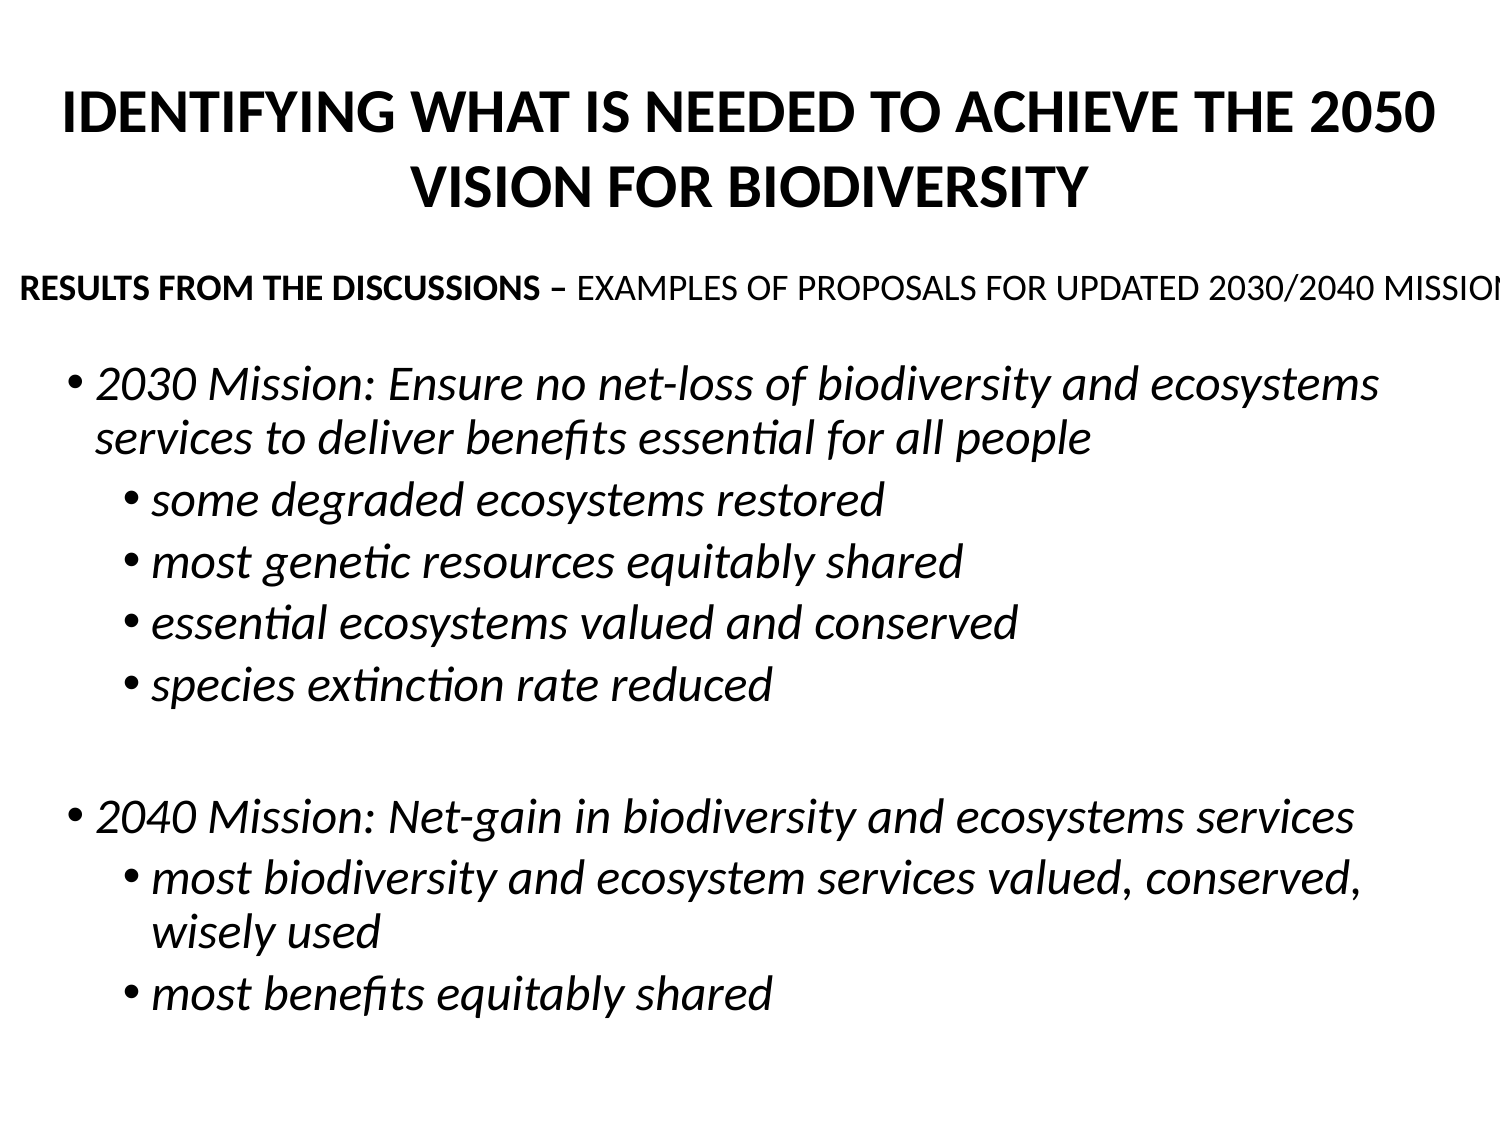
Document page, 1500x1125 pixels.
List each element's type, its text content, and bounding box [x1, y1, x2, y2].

text_box Identifying what is needed to achieve the 2050 vision for biodiversity [42, 63, 1458, 228]
text_box Results from the discussions – Examples of proposals for updated 2030/2040 mission [4, 255, 1500, 315]
list 2030 Mission: Ensure no net-loss of biodiversity and ecosystems services to deliver benefits essential for all people some degraded ecosystems restored most genetic resources equitably shared essential ecosystems valued and conserved species extinction rate reduced 2040 Mission: Net-gain in biodiversity and ecosystems services most biodiversity and ecosystem services valued, conserved, wisely used most benefits equitably shared [51, 349, 1458, 1014]
